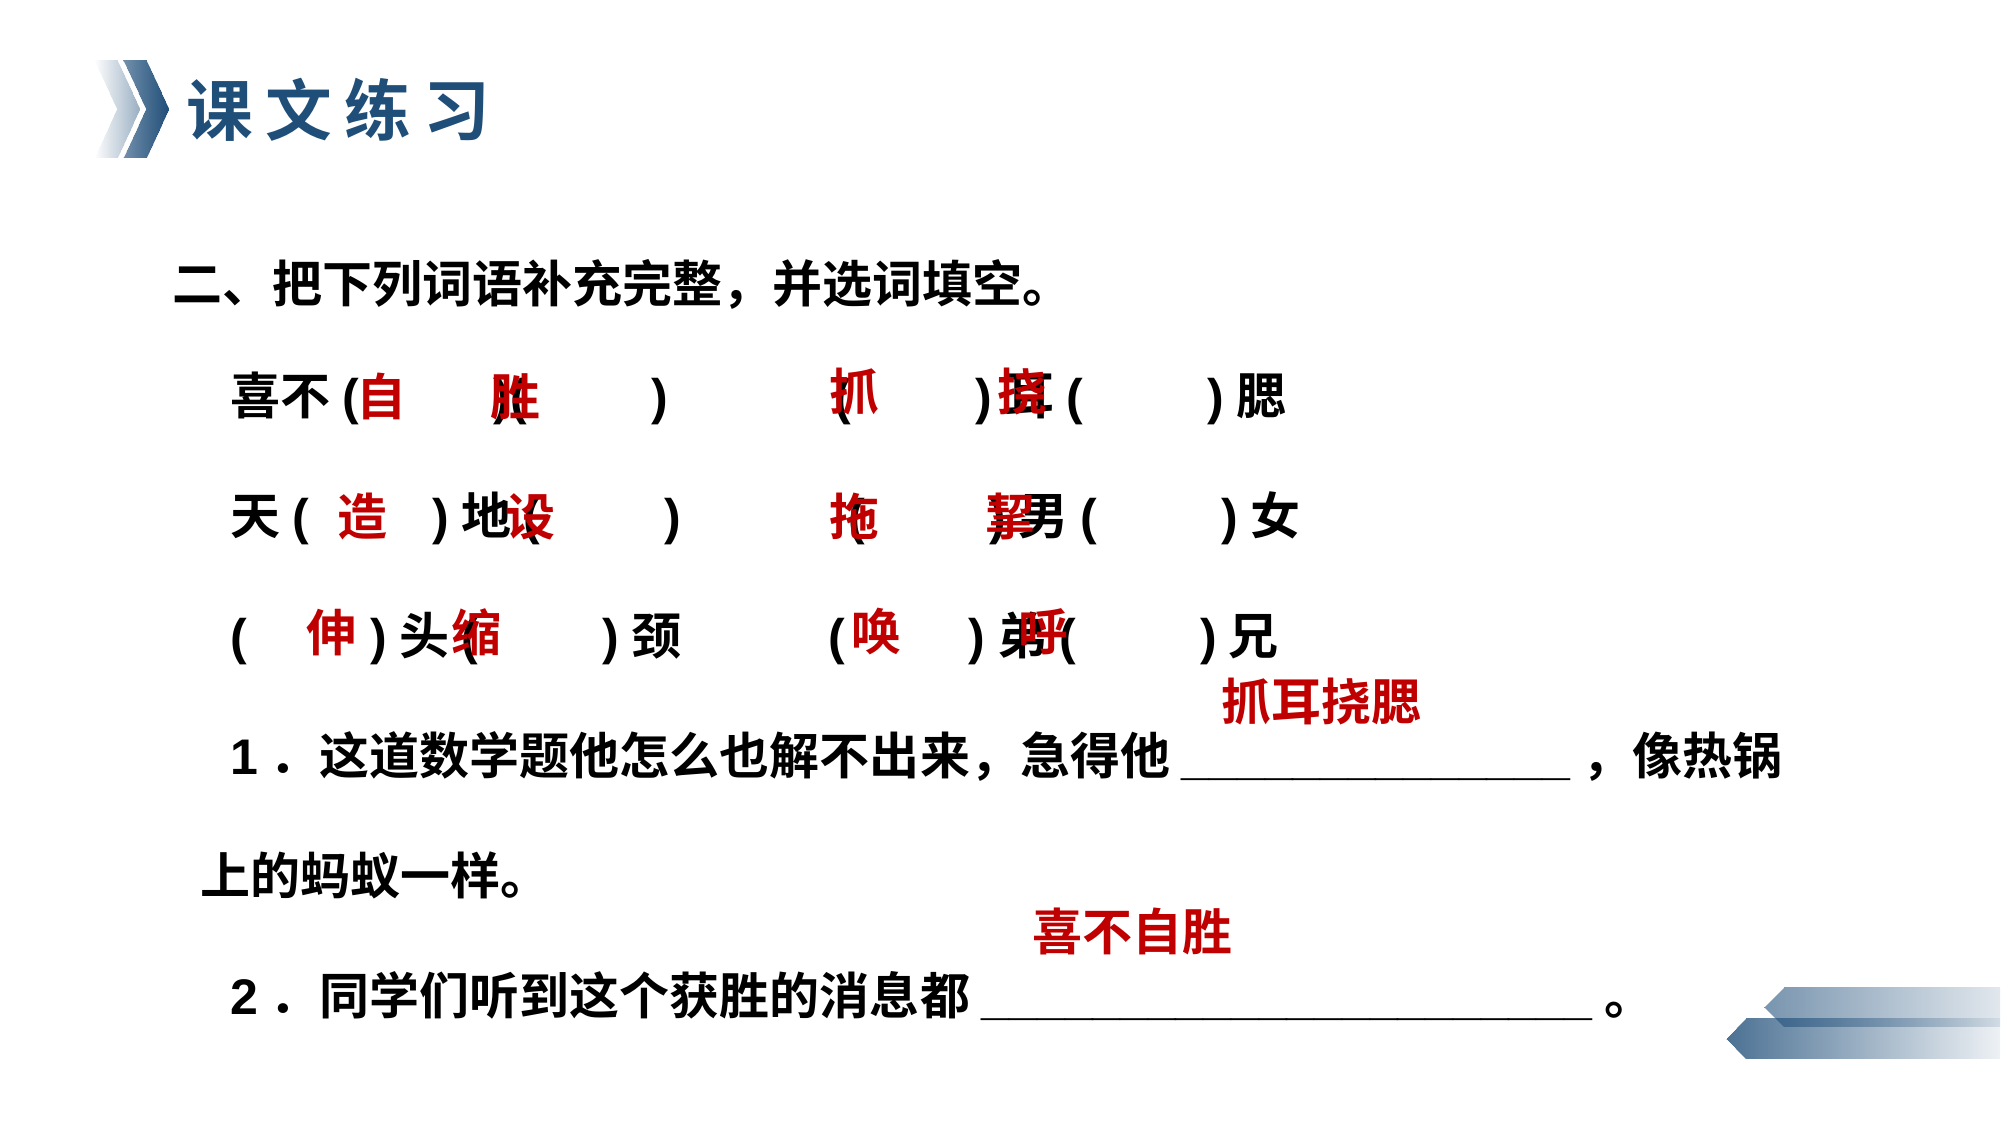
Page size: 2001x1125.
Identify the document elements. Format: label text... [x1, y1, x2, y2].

text_box 自 胜 [342, 327, 599, 433]
text_box 抓耳挠腮 [1206, 663, 1437, 738]
text_box 喜不( )( ) ( )耳( )腮 天( )地( ) ( )男( )女 ( )头( )颈 ( )弟( )兄 1．这道数学题他怎么也解不出来，急得他______________，像热锅上的蚂蚁一样。 2．同学们听到这个获胜的消息都______________________。 [186, 297, 1843, 1033]
text_box 二、把下列词语补充完整，并选词填空。 [157, 214, 1387, 320]
text_box 拖 挈 [814, 448, 1051, 553]
text_box 造 设 [323, 448, 571, 553]
text_box 喜不自胜 [1018, 892, 1248, 968]
text_box 唤 呼 [836, 562, 1084, 668]
text_box 抓 挠 [815, 323, 1063, 428]
text_box 伸 缩 [291, 564, 662, 669]
